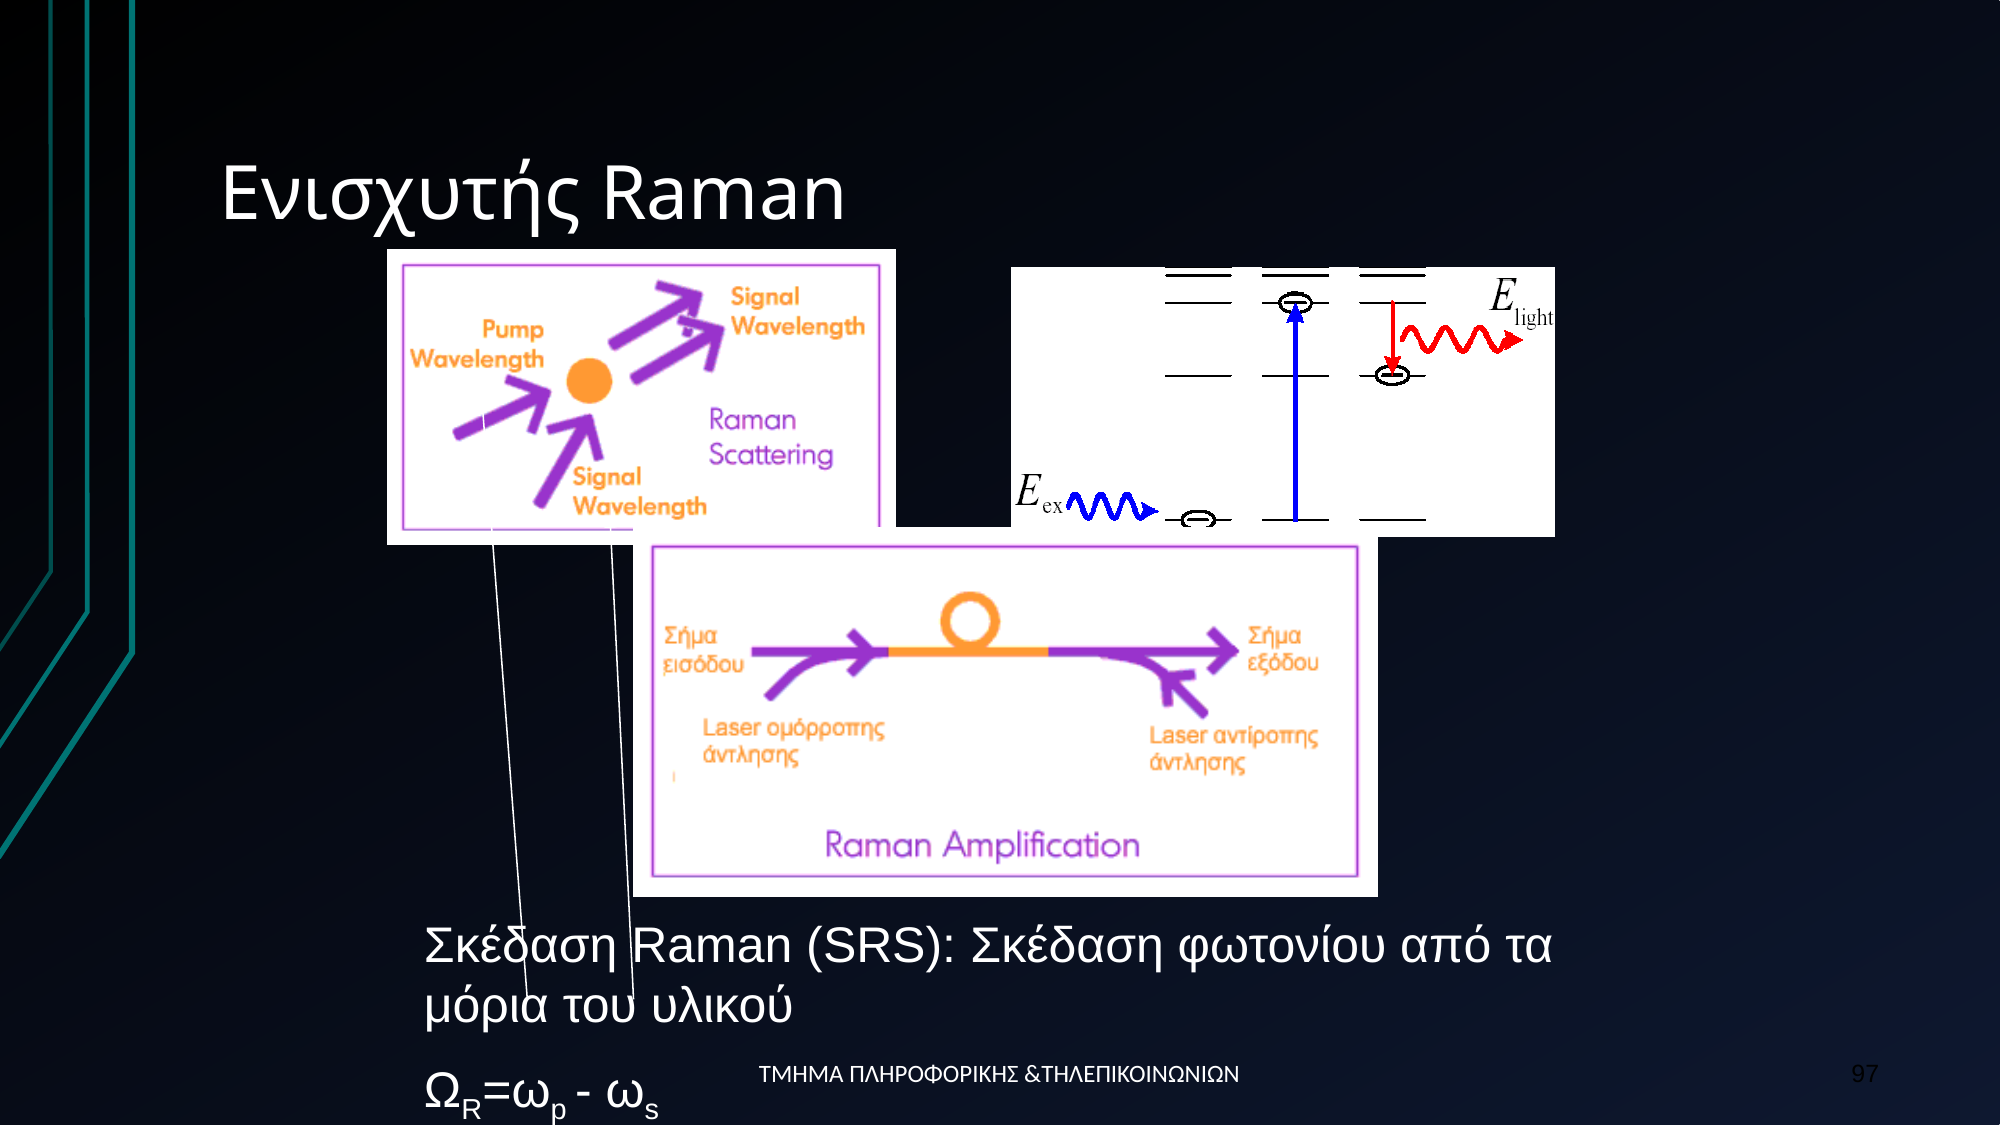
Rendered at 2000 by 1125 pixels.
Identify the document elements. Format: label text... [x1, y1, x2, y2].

picture [386, 249, 1556, 898]
slide_number 97 [1732, 1042, 1900, 1103]
title Ενισχυτής Raman [199, 45, 1900, 246]
text_box Σκέδαση Raman (SRS): Σκέδαση φωτονίου από τα μόρια του υλικού ΩR=ωp - ωs [409, 904, 1638, 1125]
